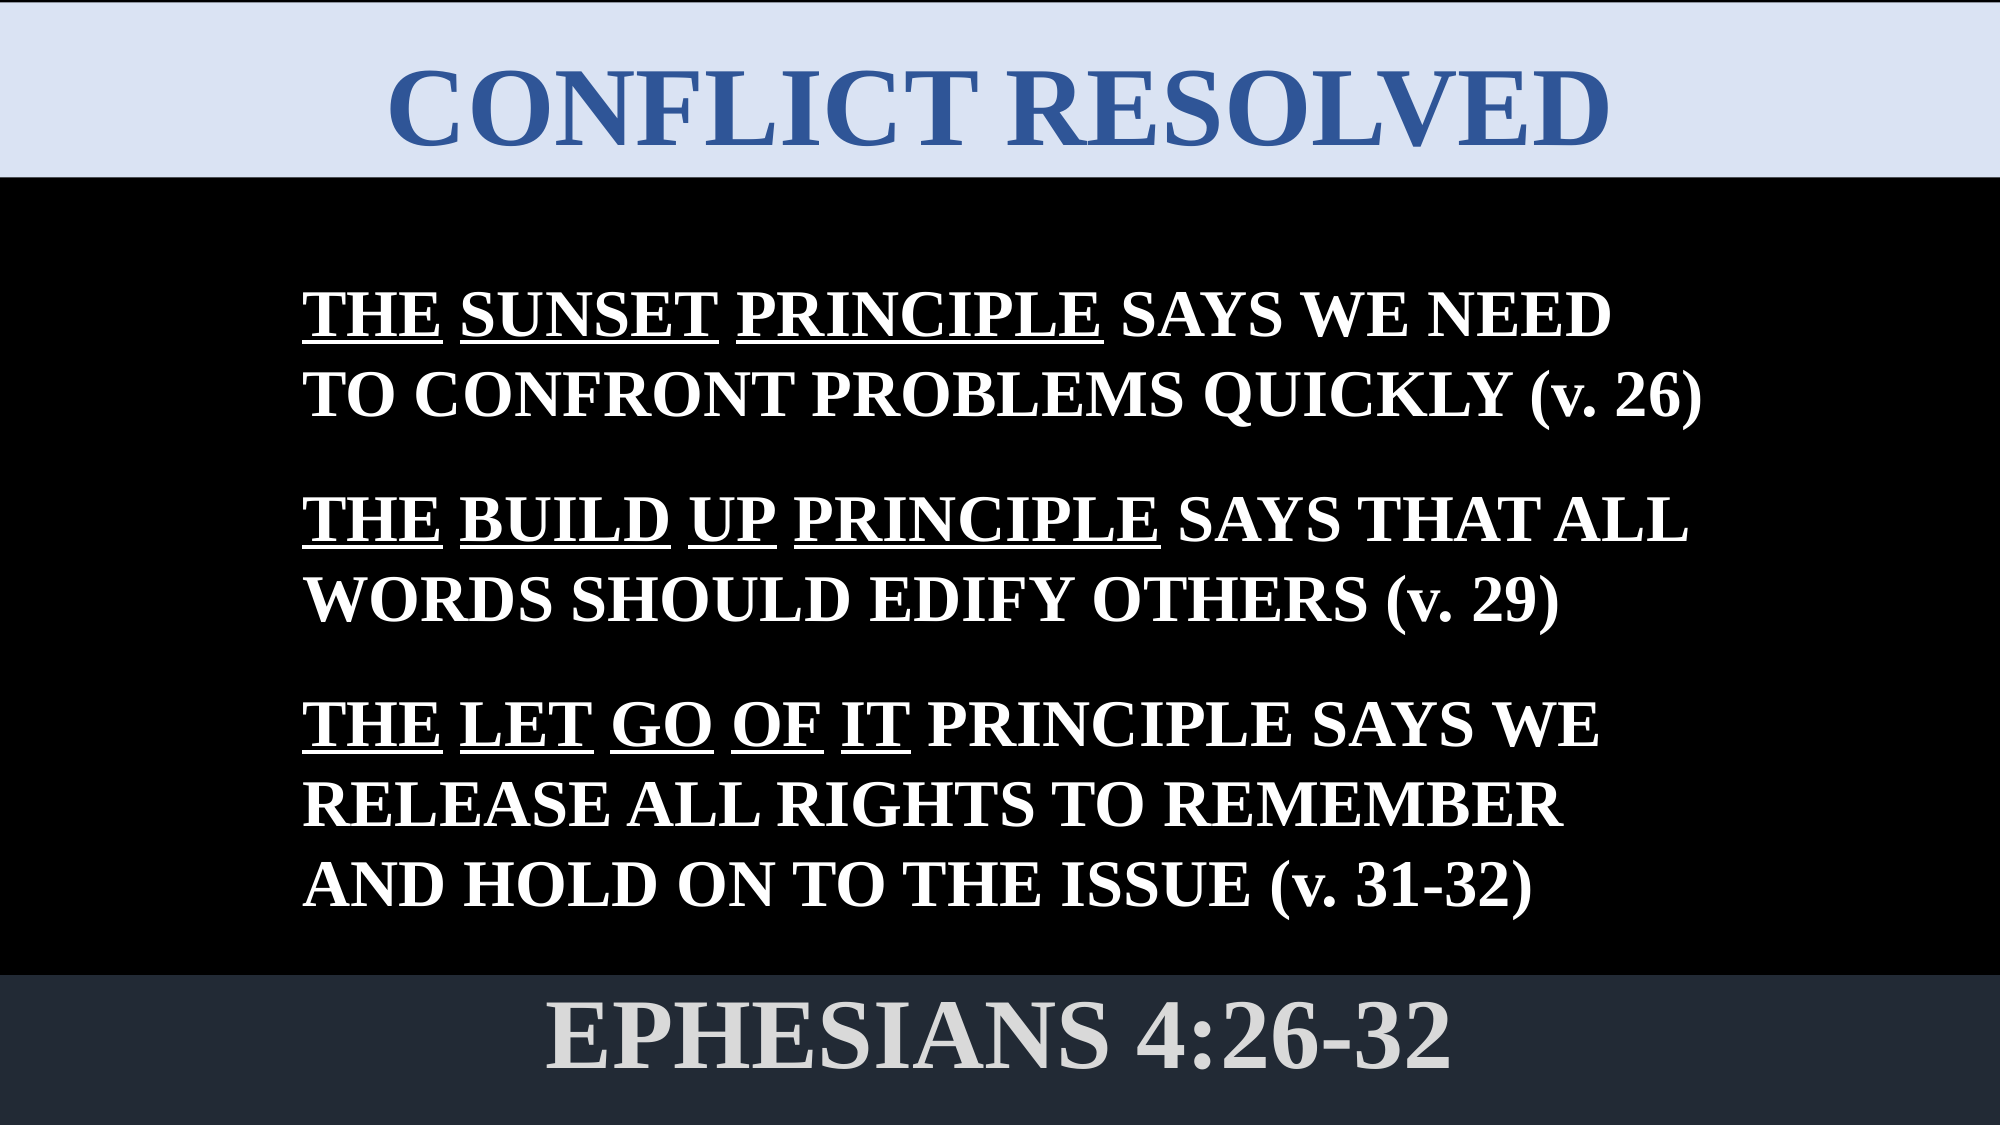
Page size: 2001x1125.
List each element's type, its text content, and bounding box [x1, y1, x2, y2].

text_box THE SUNSET PRINCIPLE SAYS WE NEED TO CONFRONT PROBLEMS QUICKLY (v. 26) THE BUILD UP PRINCIPLE SAYS THAT ALL WORDS SHOULD EDIFY OTHERS (v. 29) THE LET GO OF IT PRINCIPLE SAYS WE RELEASE ALL RIGHTS TO REMEMBER AND HOLD ON TO THE ISSUE (v. 31-32) [287, 262, 1725, 927]
title CONFLICT RESOLVED [0, 2, 2000, 178]
subtitle EPHESIANS 4:26-32 [0, 975, 2000, 1125]
